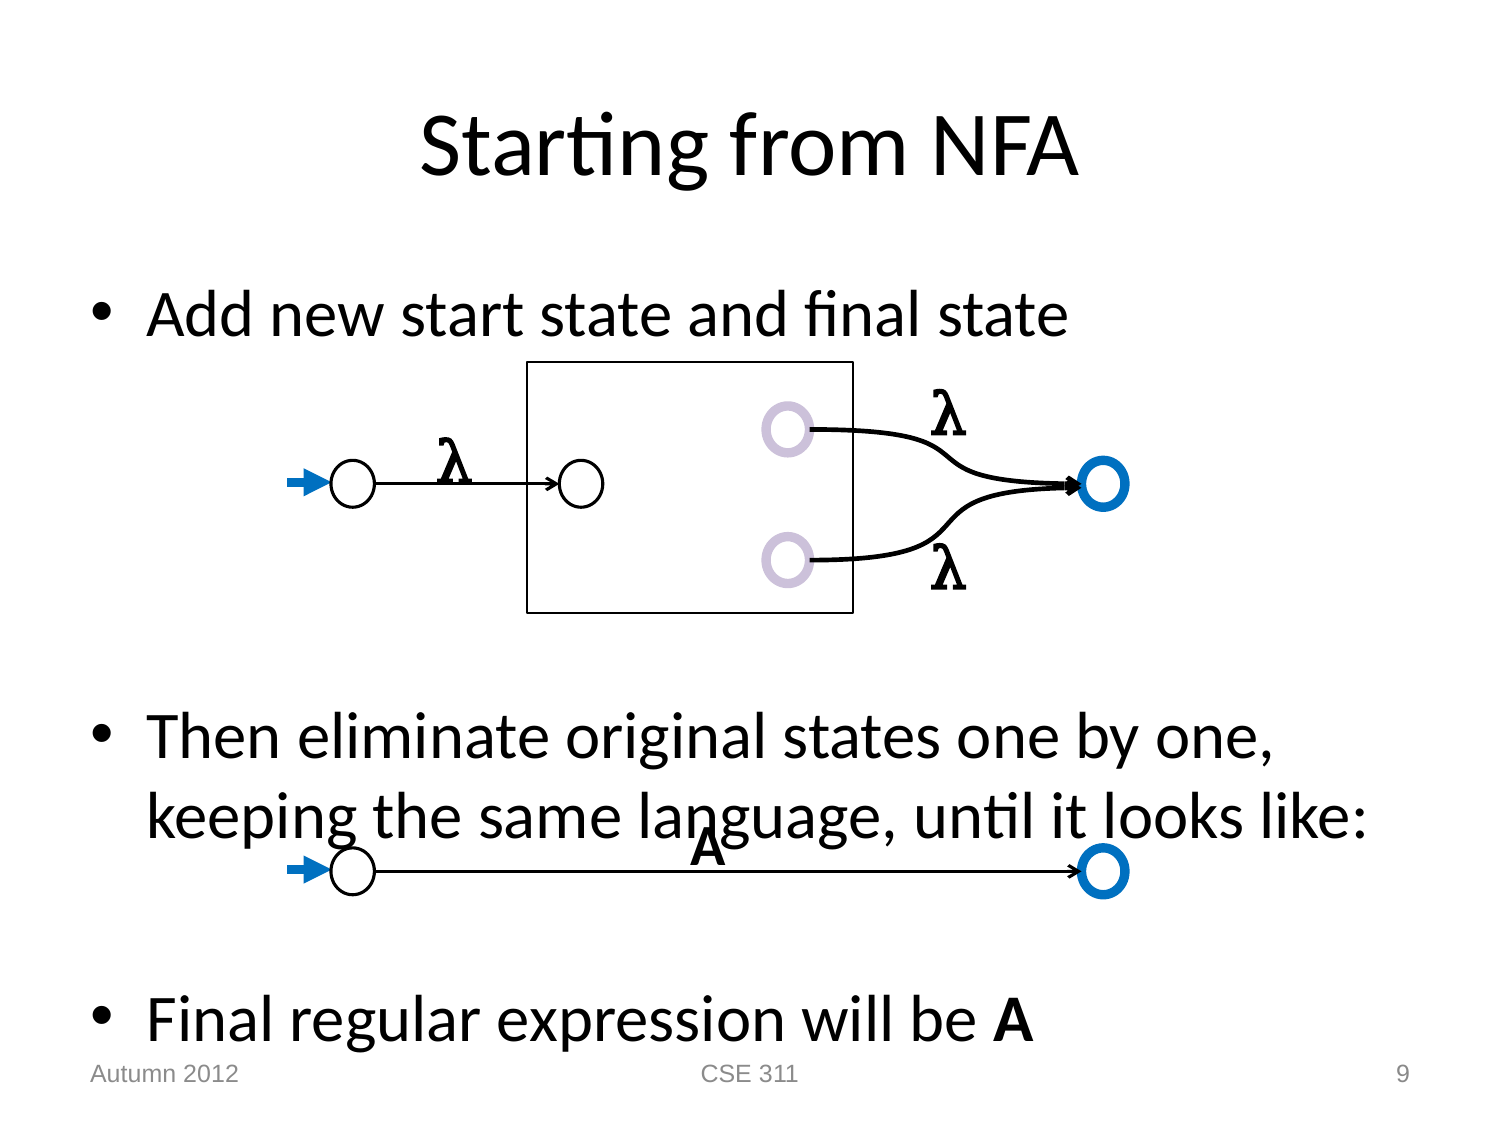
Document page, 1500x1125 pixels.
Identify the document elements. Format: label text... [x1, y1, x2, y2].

slide_number 9 [1074, 1042, 1425, 1103]
footer CSE 311 [512, 1042, 988, 1103]
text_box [287, 362, 1126, 613]
slide_number Autumn 2012 [75, 1042, 425, 1103]
list Add new start state and final state Then eliminate original states one by one, keeping the same language, until it looks like: Final regular expression will be A [75, 262, 1425, 1005]
title Starting from NFA [75, 45, 1425, 233]
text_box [287, 799, 1126, 896]
